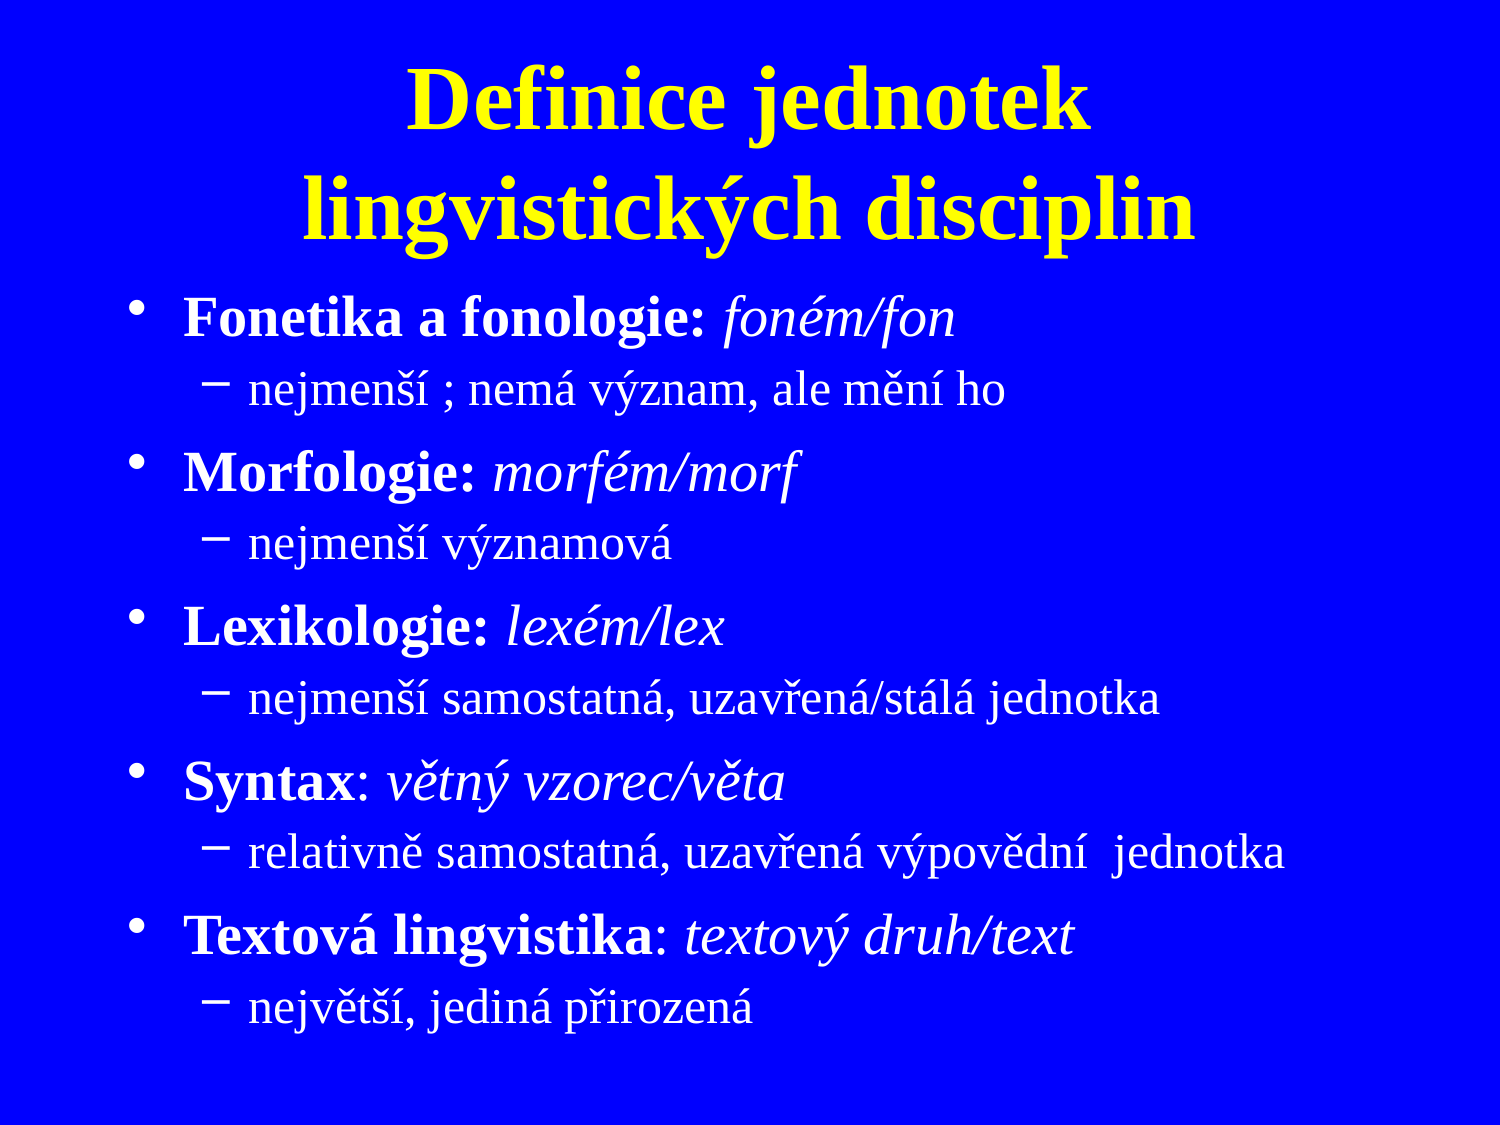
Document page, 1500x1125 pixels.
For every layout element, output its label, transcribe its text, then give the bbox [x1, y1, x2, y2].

list Fonetika a fonologie: foném/fon nejmenší ; nemá význam, ale mění ho Morfologie: morfém/morf nejmenší významová Lexikologie: lexém/lex nejmenší samostatná, uzavřená/stálá jednotka Syntax: větný vzorec/věta relativně samostatná, uzavřená výpovědní jednotka Textová lingvistika: textový druh/text největší, jediná přirozená [111, 278, 1388, 1036]
title Definice jednotek lingvistických disciplin [111, 54, 1388, 243]
